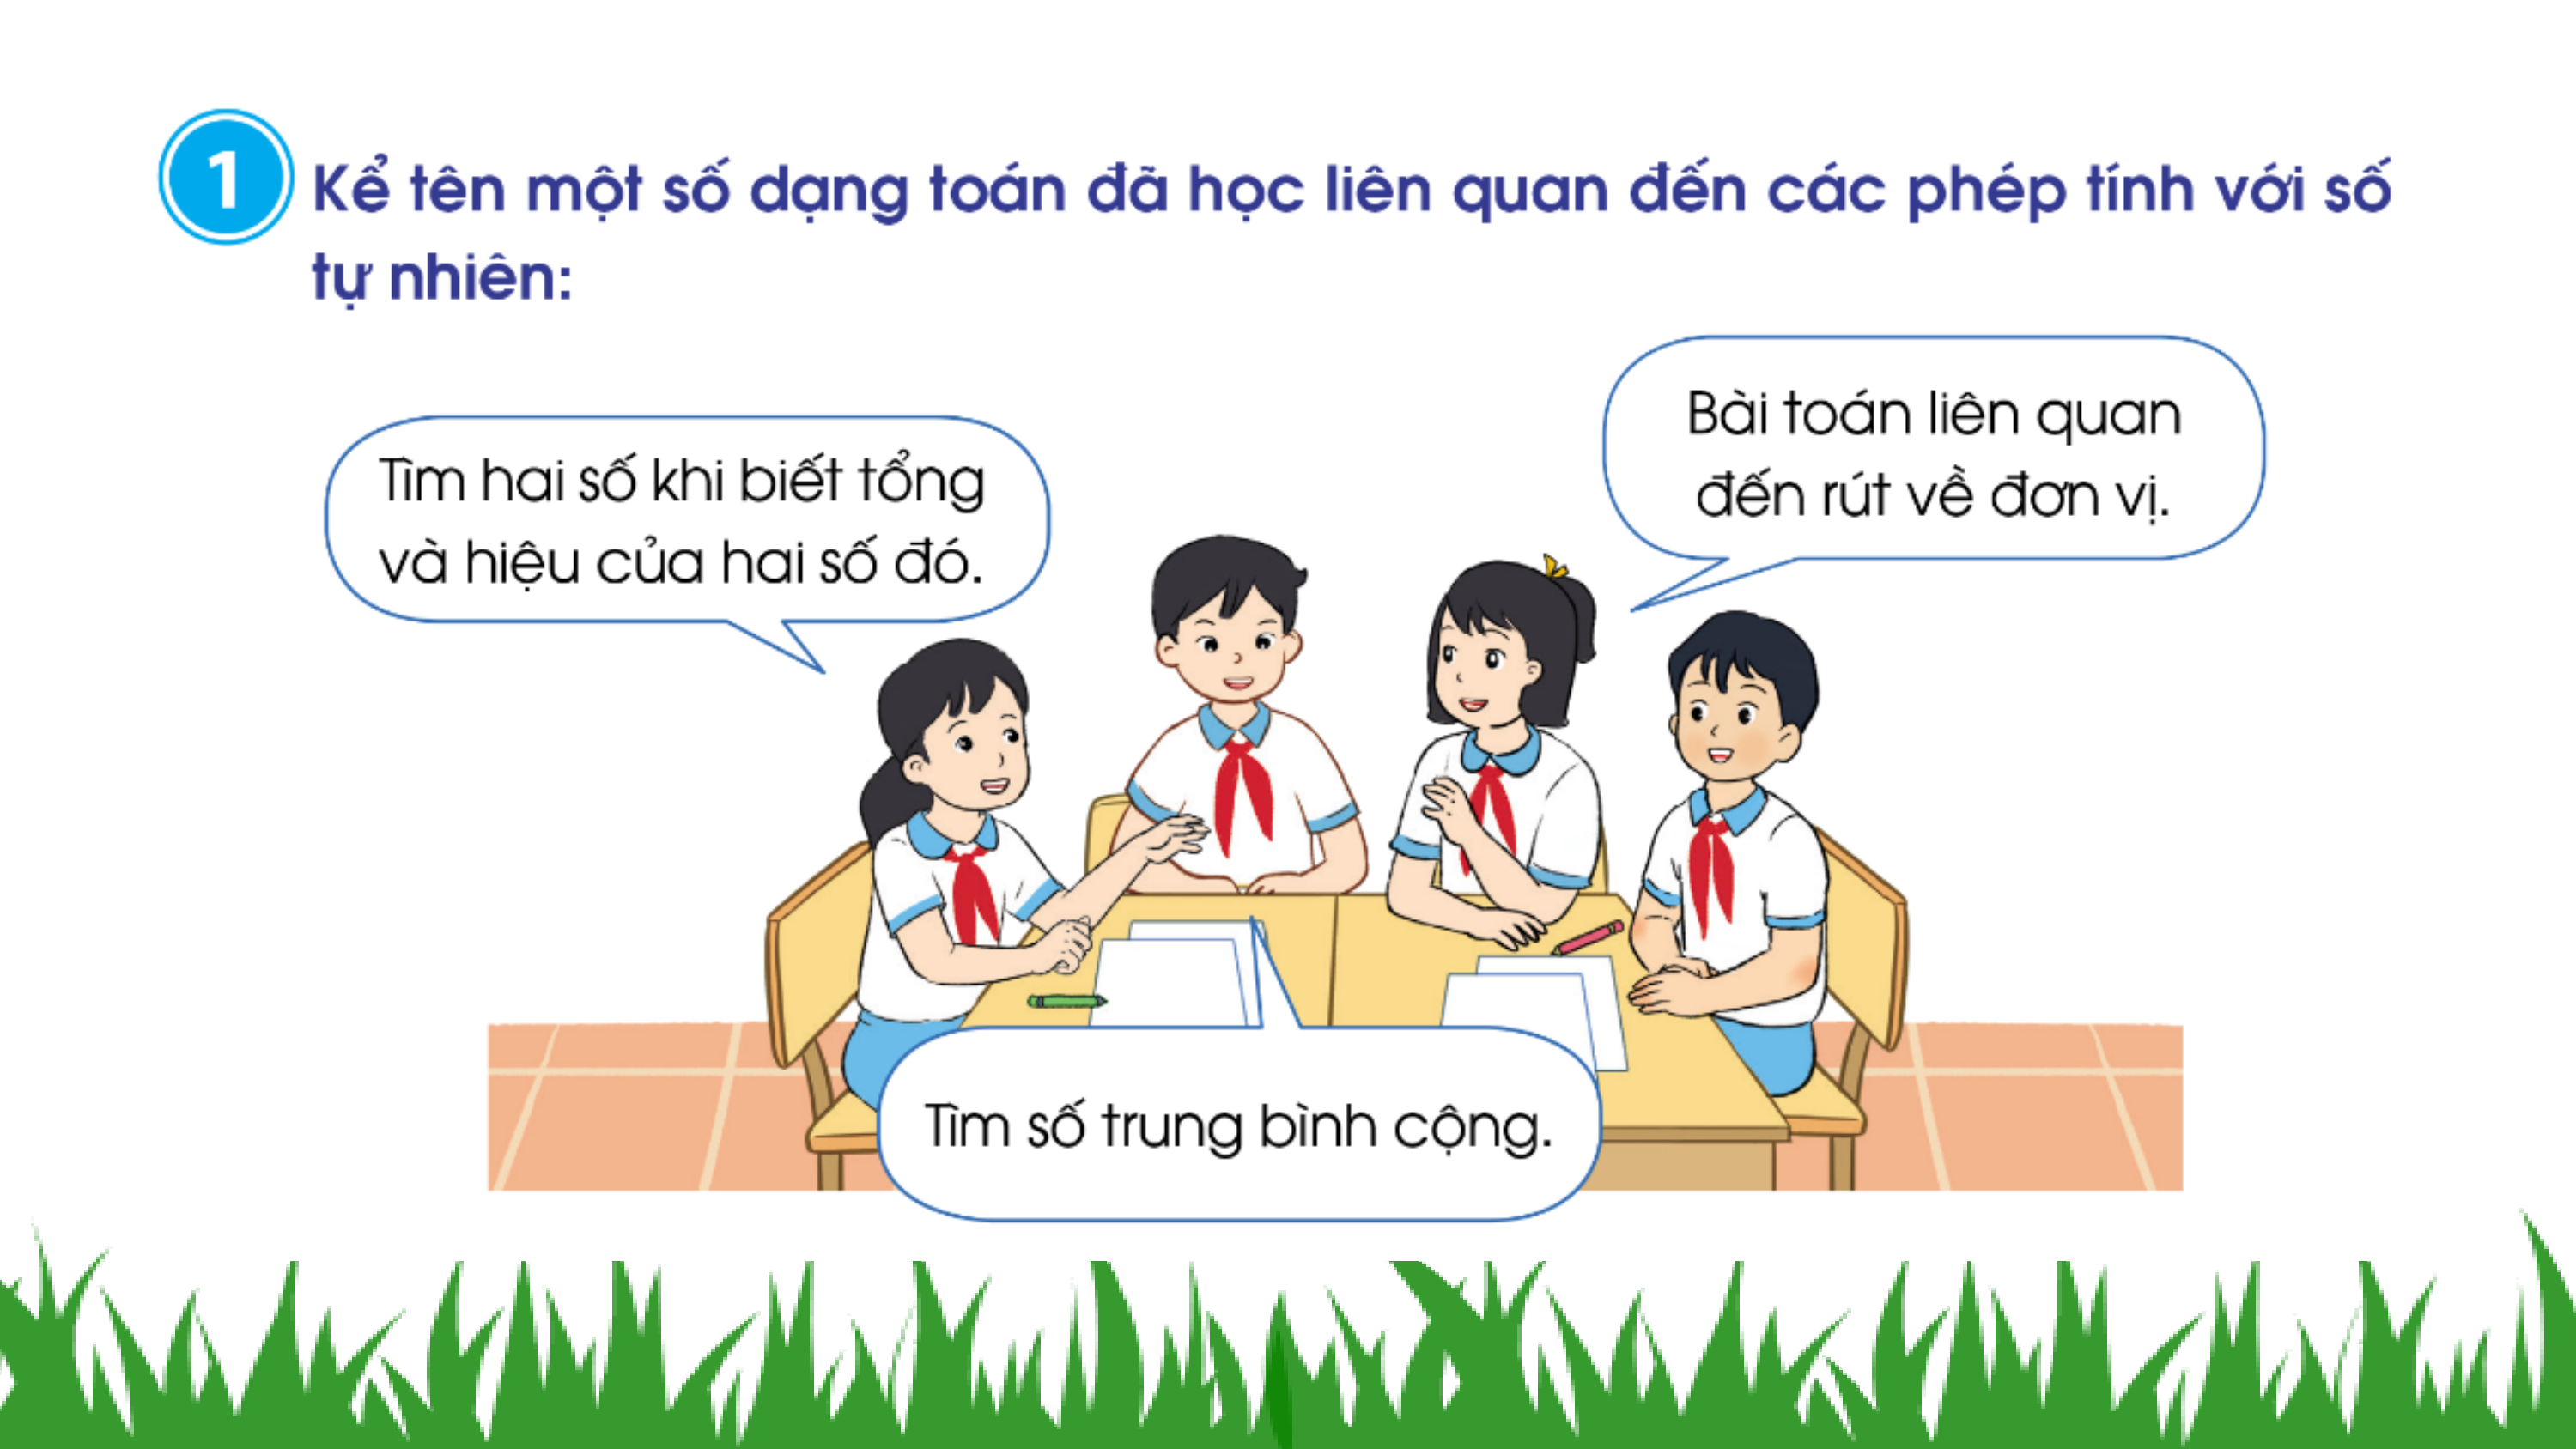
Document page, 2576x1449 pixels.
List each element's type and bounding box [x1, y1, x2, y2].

text_box [0, 1188, 2576, 1449]
picture [143, 80, 2433, 1261]
